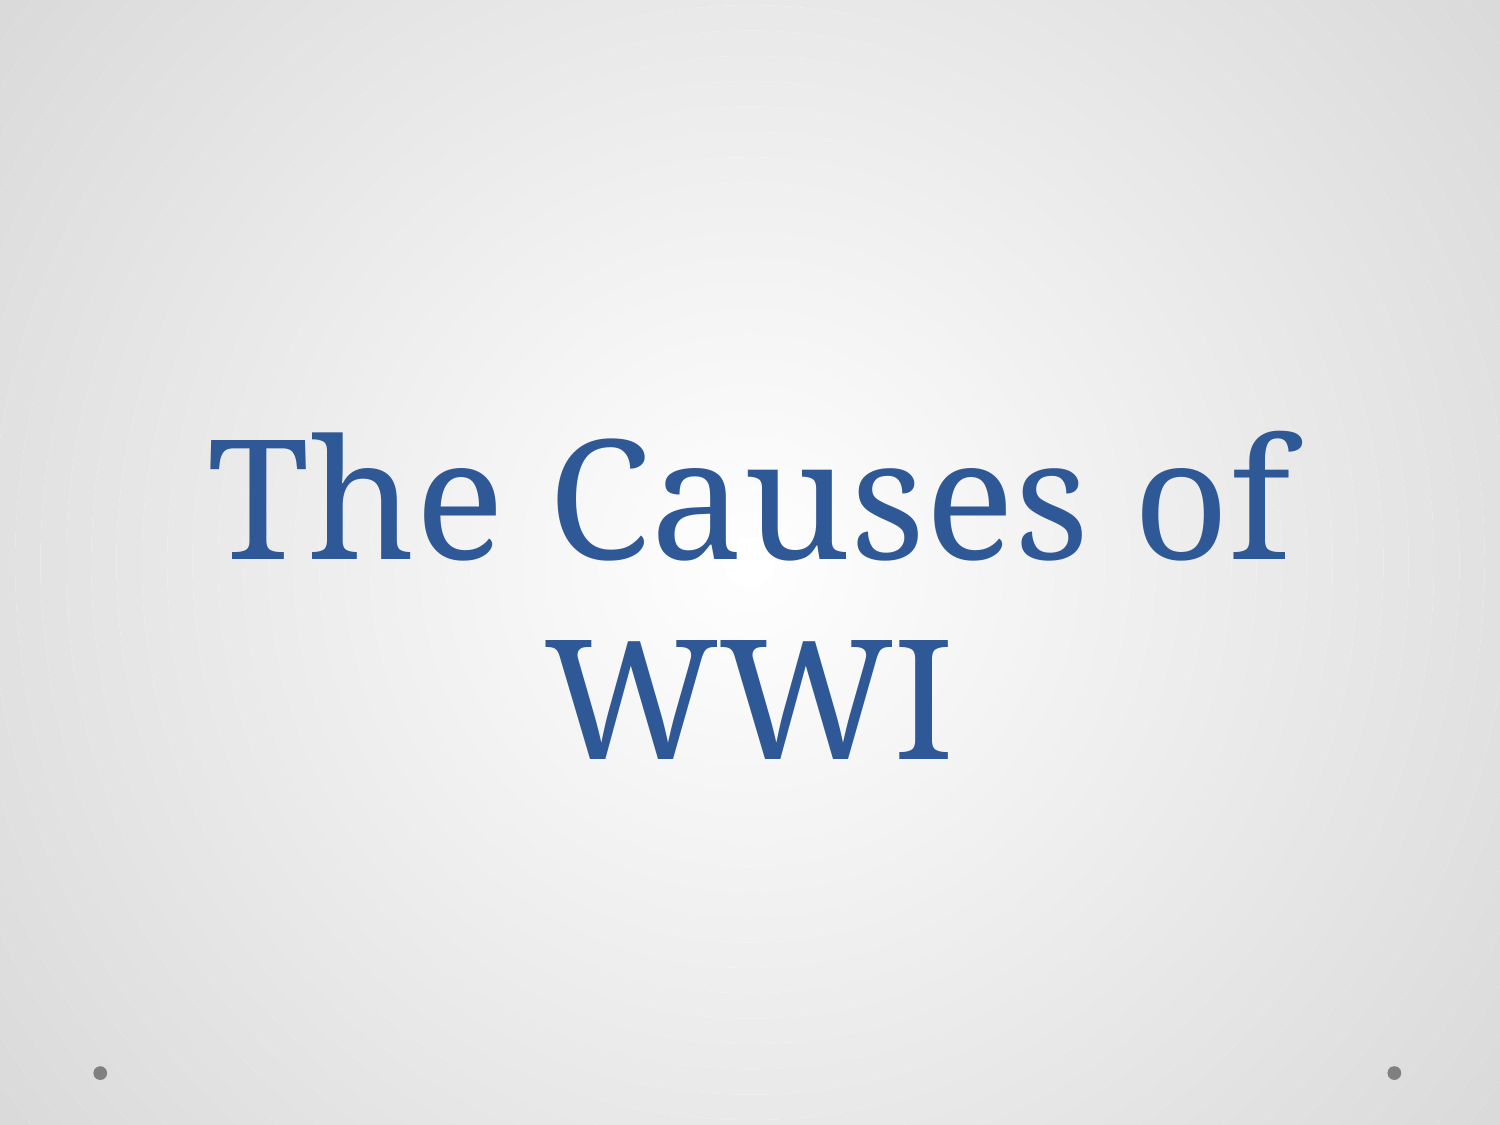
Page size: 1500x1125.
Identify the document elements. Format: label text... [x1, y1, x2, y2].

title The Causes of WWI [112, 99, 1388, 800]
